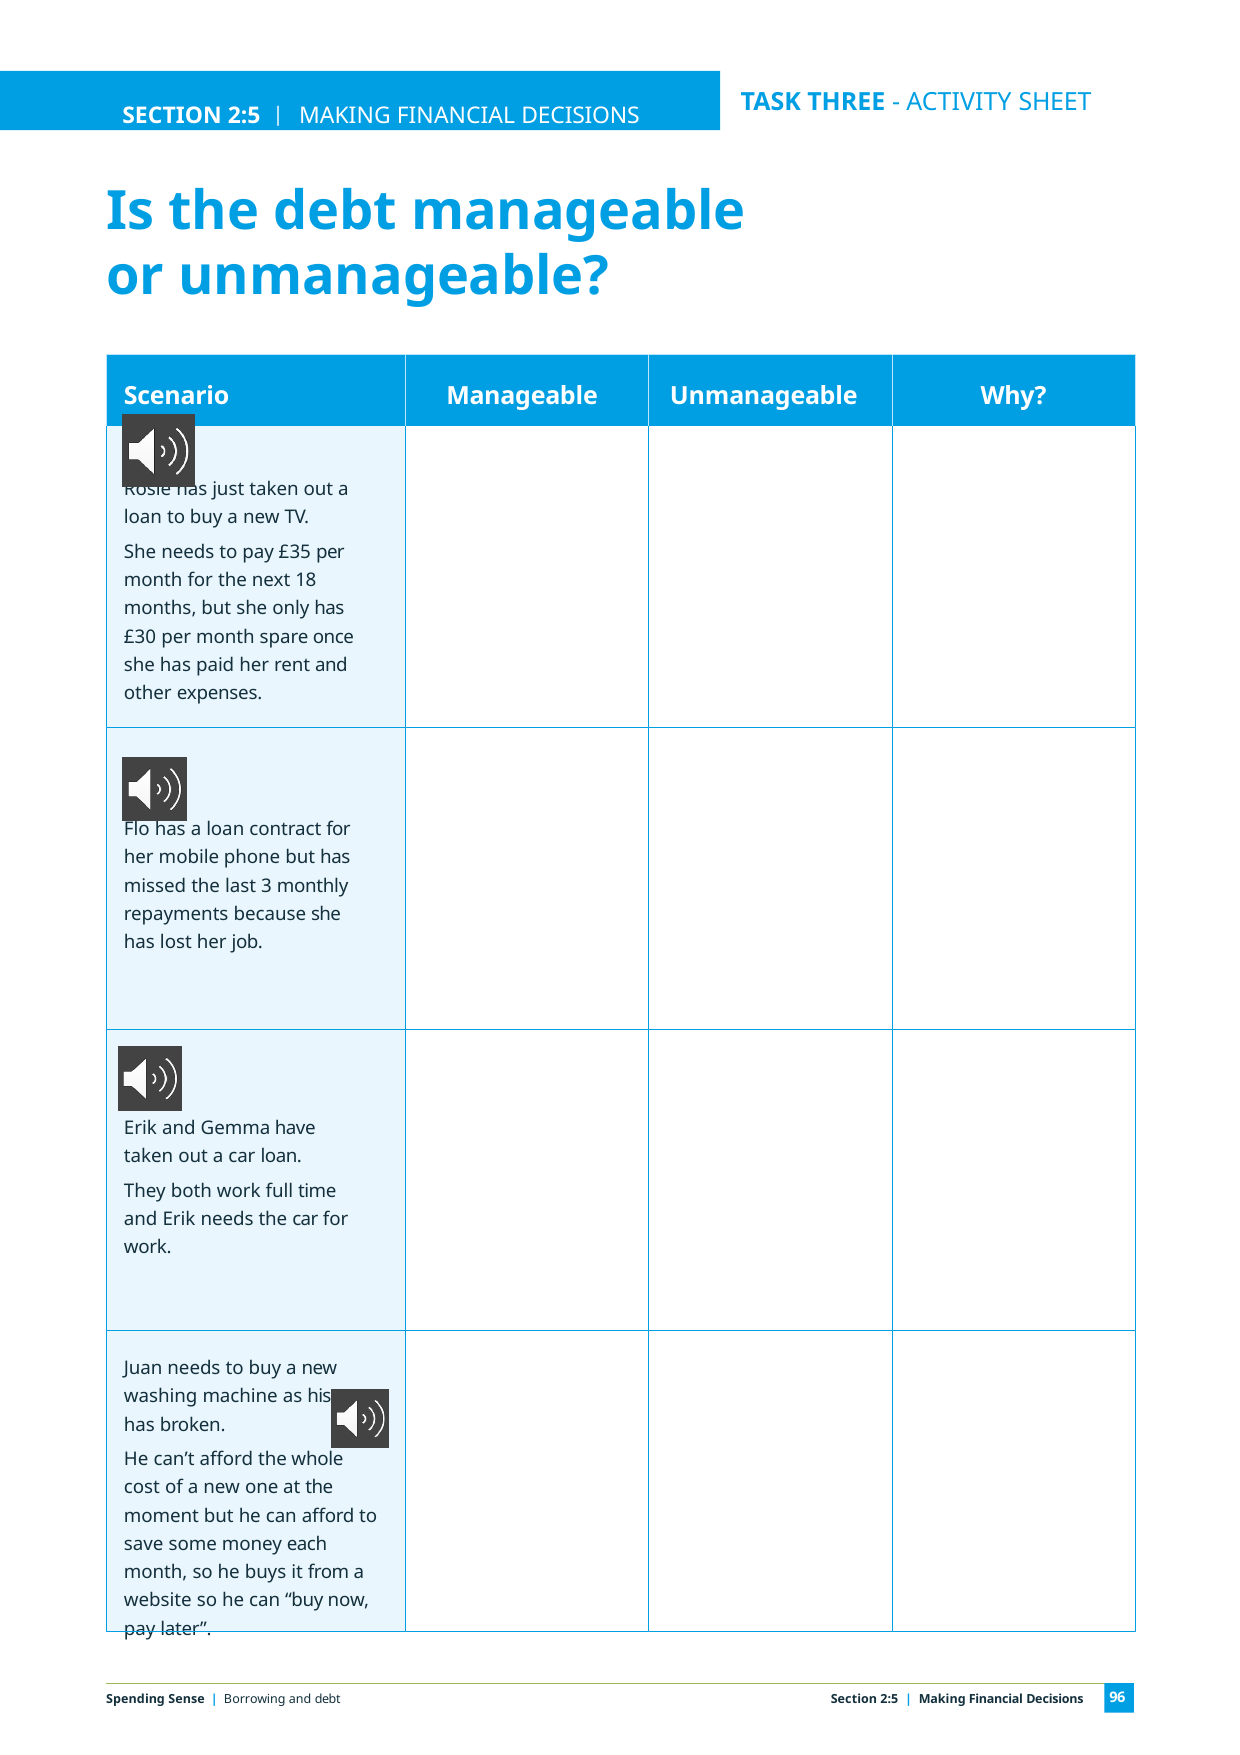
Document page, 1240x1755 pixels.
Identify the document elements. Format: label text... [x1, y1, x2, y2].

picture [116, 1045, 184, 1112]
table_header Scenario [107, 355, 405, 426]
picture [121, 415, 197, 489]
table_cell Flo has a loan contract for her mobile phone but has missed the last 3 monthly repayments because she has lost her job. [107, 728, 405, 1029]
slide_number 96 [1100, 1686, 1141, 1755]
table_cell [406, 728, 648, 1029]
table_header Manageable [406, 355, 648, 426]
title Is the debt manageable or unmanageable? [104, 173, 794, 469]
table_cell [406, 426, 648, 727]
text_box [720, 70, 1134, 131]
table_cell [406, 1331, 648, 1631]
text_box SECTION 2:5 | MAKING FINANCIAL DECISIONS [0, 70, 720, 131]
text_box Spending Sense | Borrowing and debt [104, 1689, 357, 1707]
table_cell Erik and Gemma have taken out a car loan. They both work full time and Erik needs the car for work. [107, 1030, 405, 1330]
table_cell [893, 1030, 1135, 1330]
table_header Unmanageable [649, 355, 892, 426]
table_cell [649, 728, 892, 1029]
text_box Section 2:5 | Making Financial Decisions [828, 1689, 1096, 1707]
table_cell [649, 1030, 892, 1330]
table_cell [893, 728, 1135, 1029]
picture [121, 755, 188, 823]
table_cell Juan needs to buy a new washing machine as his has broken. He can’t afford the whole cost of a new one at the moment but he can afford to save some money each month, so he buys it from a website so he can “buy now, pay later”. [107, 1331, 405, 1631]
picture [329, 1388, 391, 1449]
text_box TASK THREE - ACTIVITY SHEET [738, 83, 1136, 116]
table_header Why? [893, 355, 1135, 426]
table_cell Rosie has just taken out a loan to buy a new TV. She needs to pay £35 per month for the next 18 months, but she only has £30 per month spare once she has paid her rent and other expenses. [107, 426, 405, 727]
table_cell [406, 1030, 648, 1330]
table_cell [893, 426, 1135, 727]
table_cell [649, 1331, 892, 1631]
table_cell [649, 426, 892, 727]
table_cell [893, 1331, 1135, 1631]
